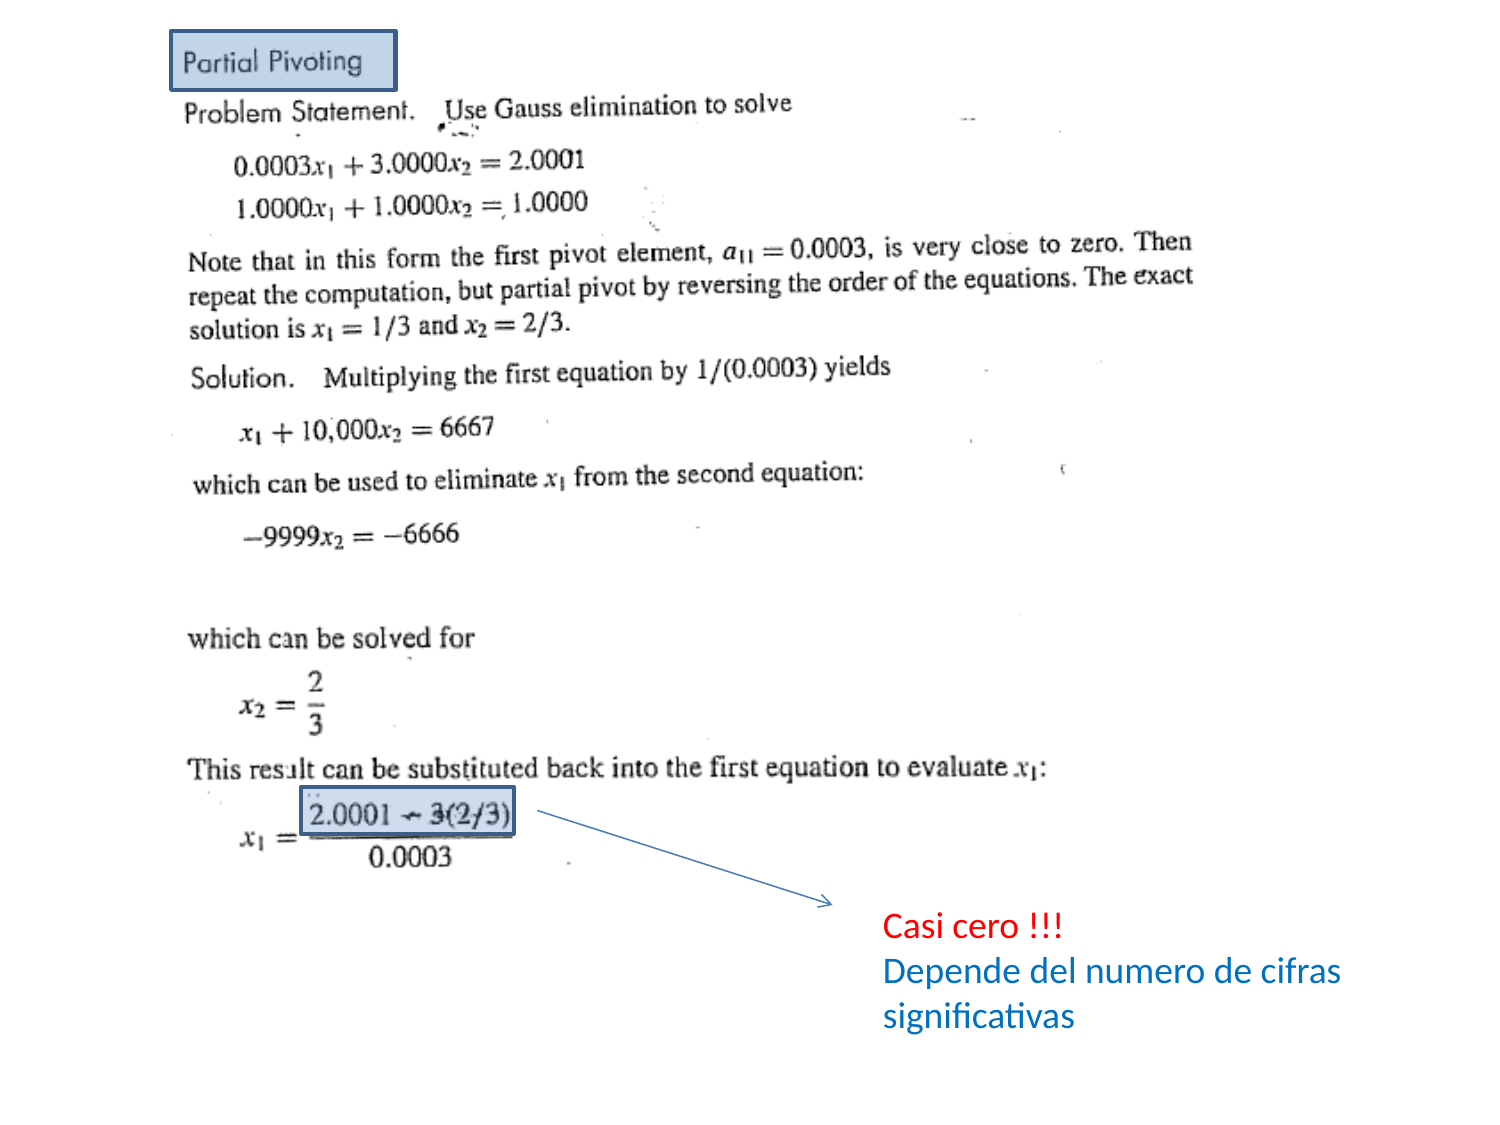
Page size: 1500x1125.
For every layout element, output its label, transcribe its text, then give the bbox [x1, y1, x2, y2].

picture [170, 42, 1211, 560]
text_box Casi cero !!! Depende del numero de cifras significativas [868, 893, 1447, 1043]
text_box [537, 810, 833, 906]
text_box [169, 29, 398, 42]
picture [170, 604, 1104, 881]
